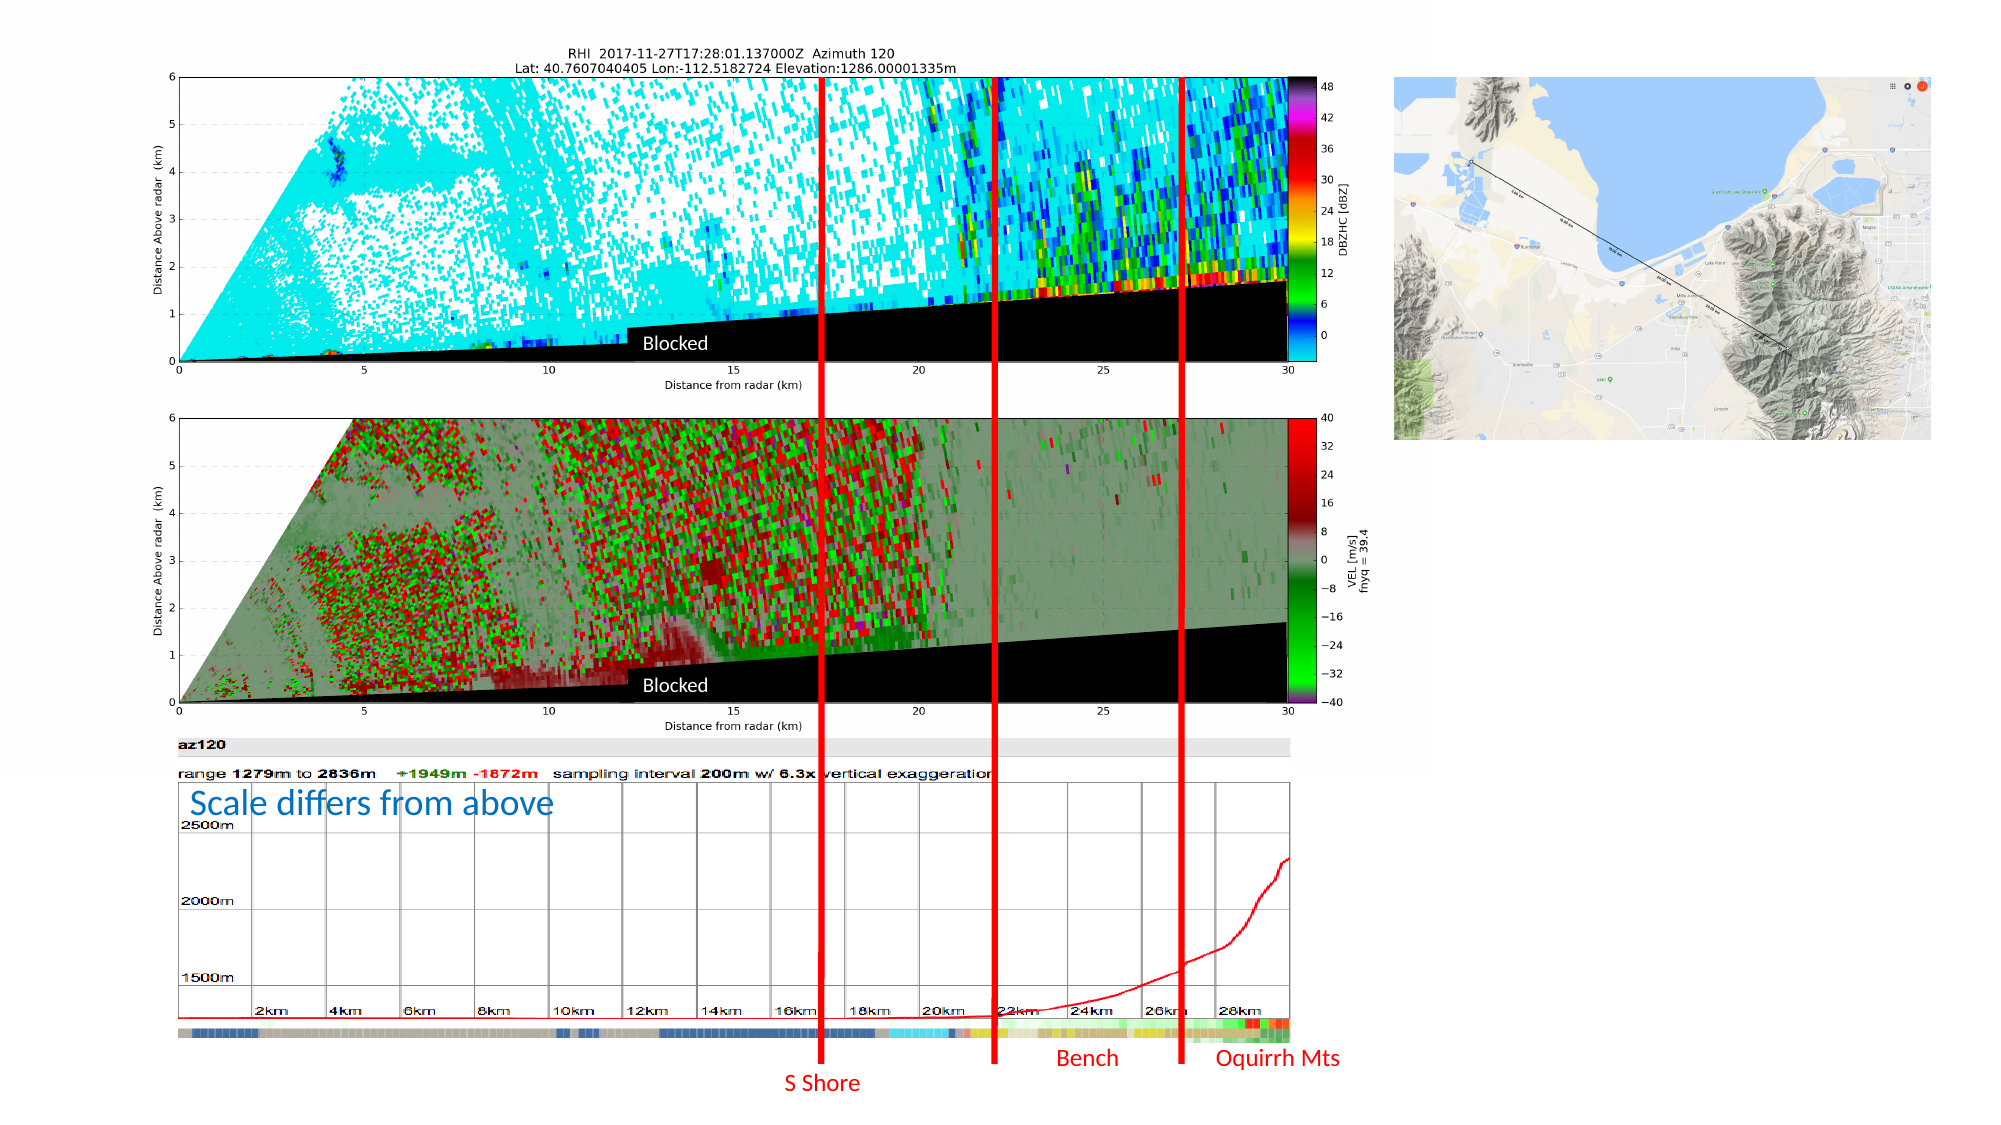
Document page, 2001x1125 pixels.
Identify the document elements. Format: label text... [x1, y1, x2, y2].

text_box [995, 281, 1181, 362]
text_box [995, 622, 1181, 703]
text_box Bench [1041, 1043, 1135, 1079]
text_box S Shore [769, 1058, 876, 1104]
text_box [178, 281, 821, 362]
picture [822, 362, 994, 622]
picture [822, 703, 994, 1043]
picture [0, 0, 1931, 1043]
text_box Oquirrh Mts [1201, 1033, 1356, 1079]
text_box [822, 281, 994, 362]
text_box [822, 622, 994, 703]
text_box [178, 622, 821, 703]
picture [995, 362, 1181, 622]
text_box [1182, 281, 1288, 362]
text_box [1182, 622, 1288, 703]
picture [995, 703, 1181, 1043]
